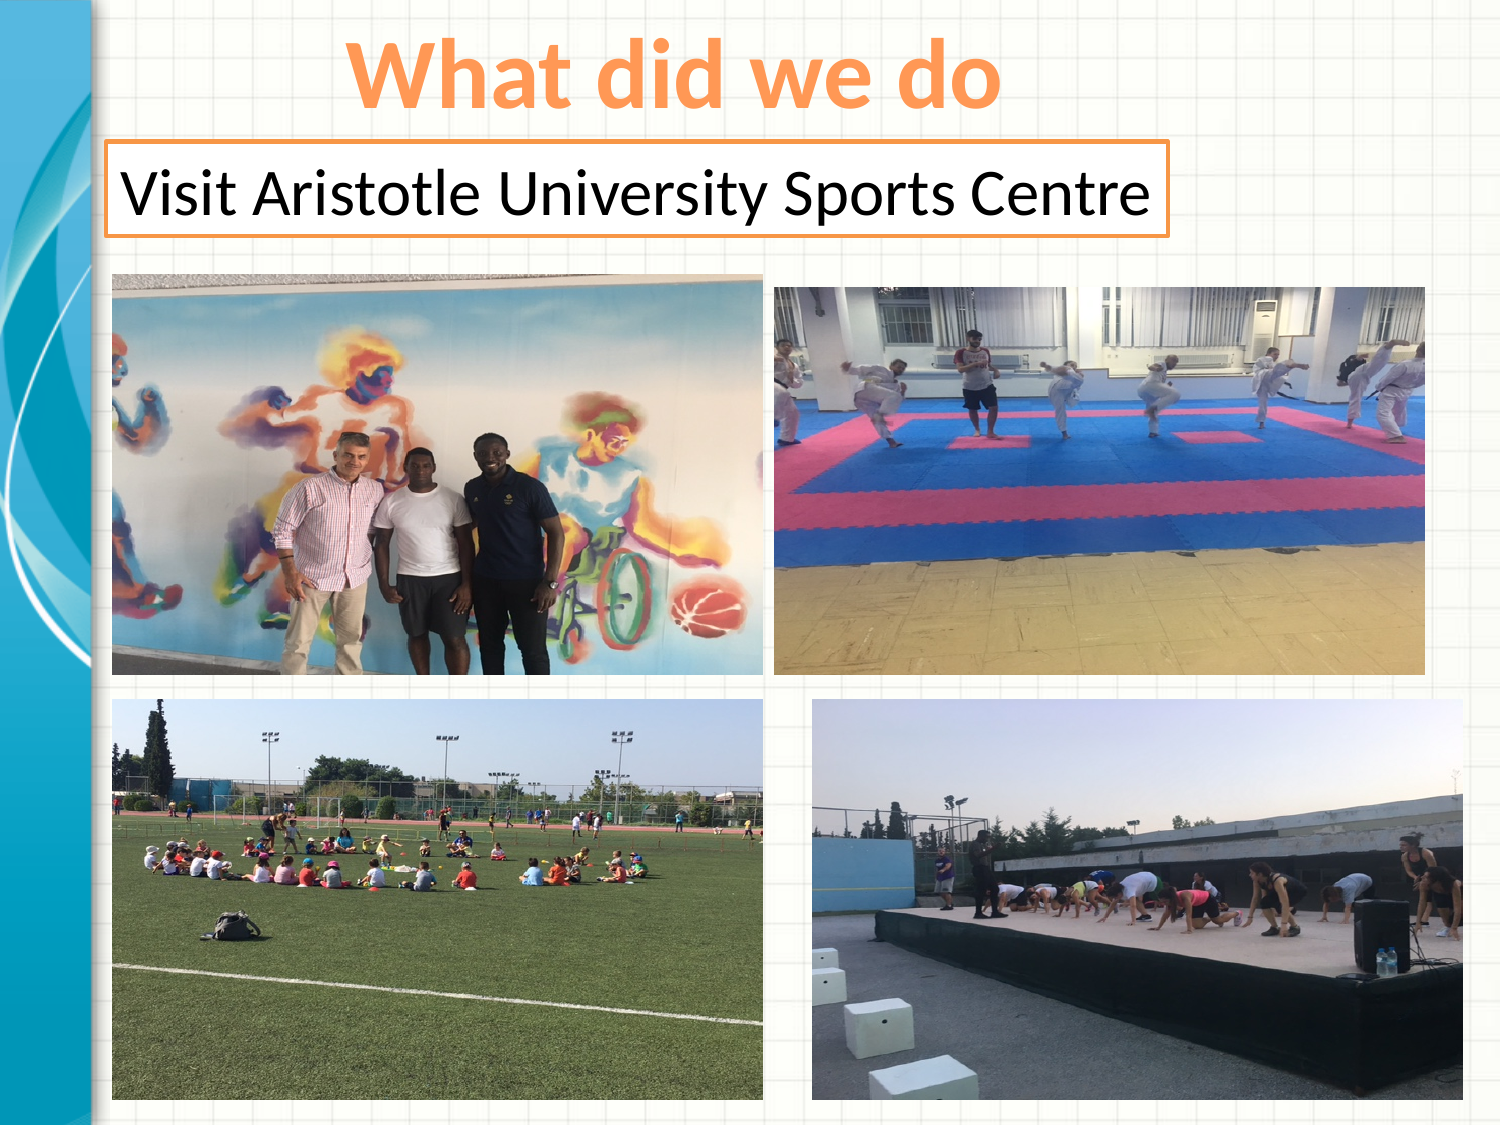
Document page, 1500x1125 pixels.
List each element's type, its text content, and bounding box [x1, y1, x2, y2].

picture [0, 0, 1500, 1125]
text_box Visit Aristotle University Sports Centre [104, 139, 1170, 238]
title What did we do [12, 0, 1338, 163]
